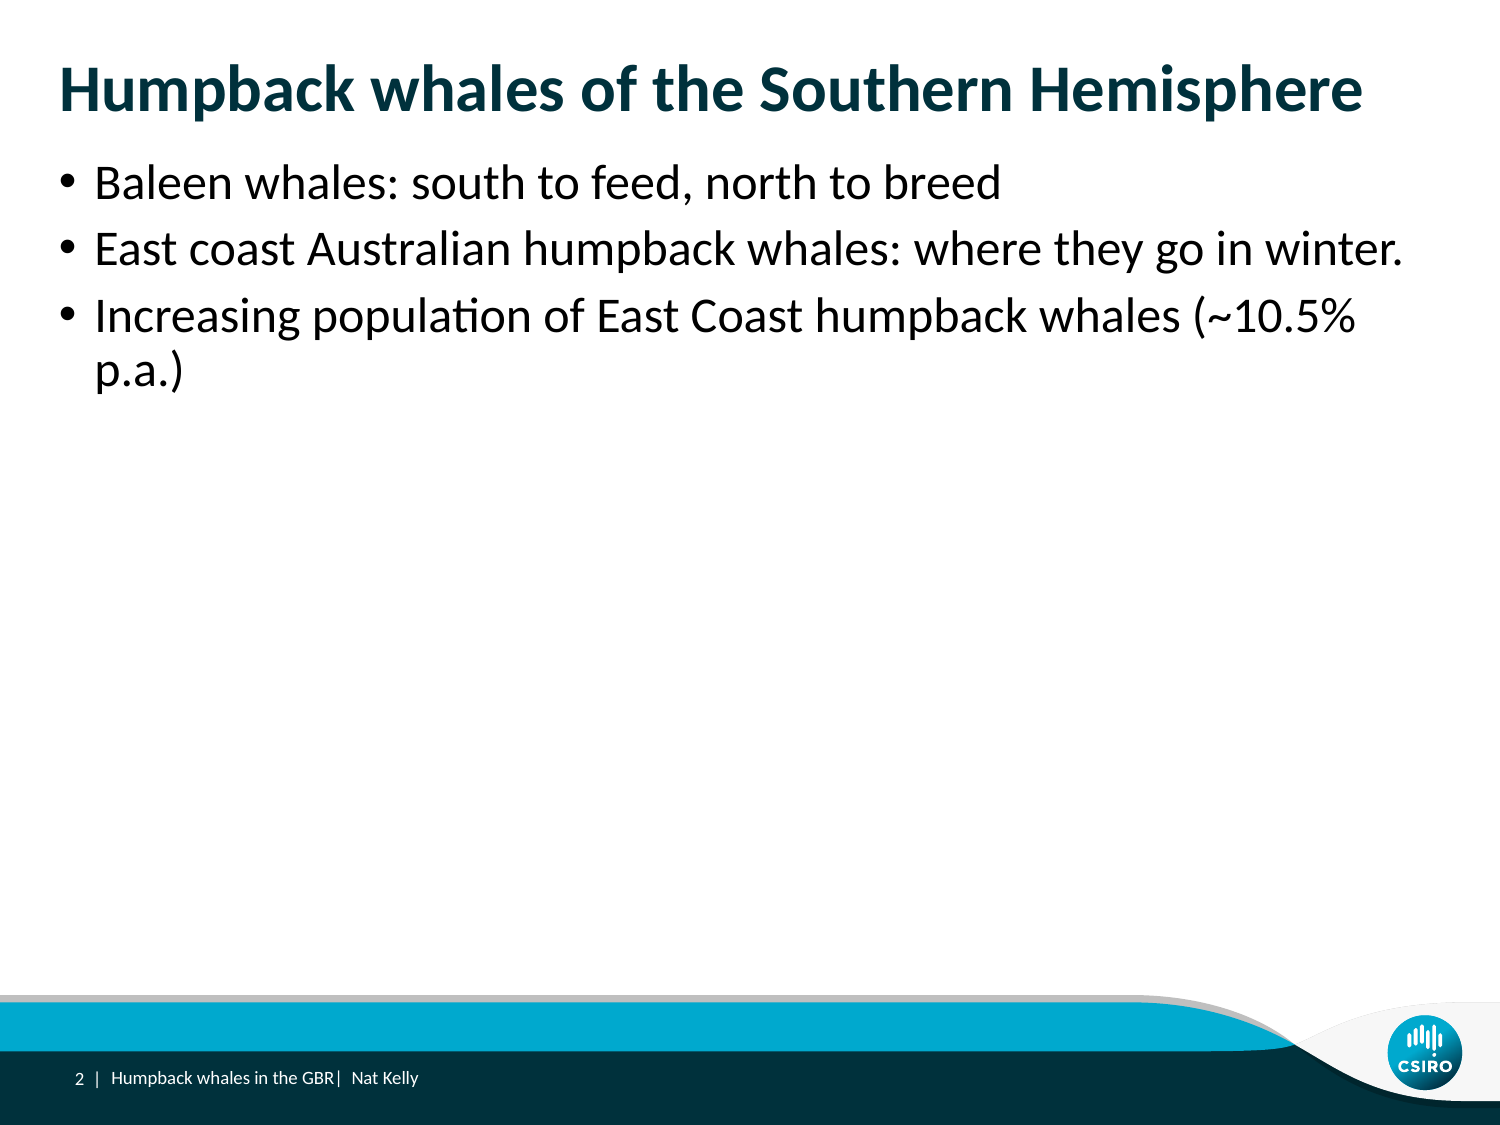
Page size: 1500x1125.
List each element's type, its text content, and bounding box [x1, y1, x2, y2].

list Baleen whales: south to feed, north to breed East coast Australian humpback whales: where they go in winter. Increasing population of East Coast humpback whales (~10.5% p.a.) [58, 156, 1447, 719]
footer Humpback whales in the GBR| Nat Kelly [111, 1067, 1110, 1088]
slide_number 2 | [54, 1067, 102, 1088]
list Humpback whales of the Southern Hemisphere [59, 44, 1447, 156]
